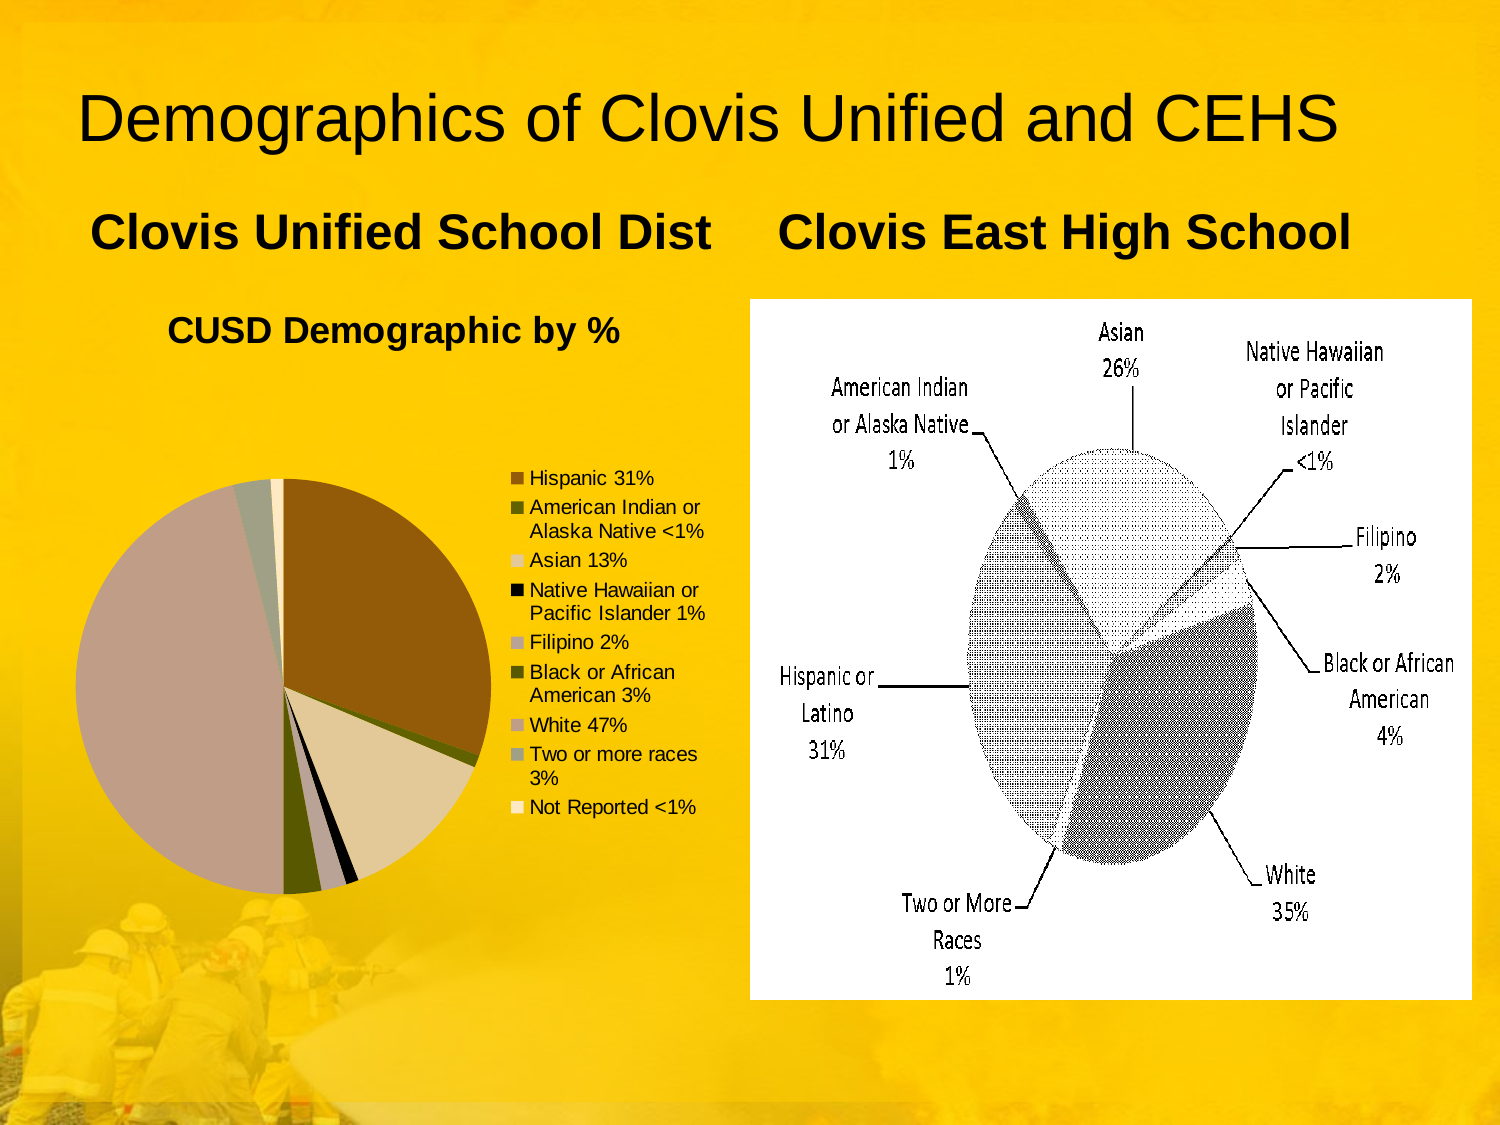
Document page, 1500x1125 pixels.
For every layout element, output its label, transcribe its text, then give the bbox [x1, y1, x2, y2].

picture [0, 0, 1500, 1125]
title Demographics of Clovis Unified and CEHS [62, 0, 1413, 163]
list Clovis Unified School Dist [74, 162, 738, 268]
list Clovis East High School [762, 162, 1426, 268]
chart [62, 274, 726, 1011]
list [749, 299, 1472, 1001]
